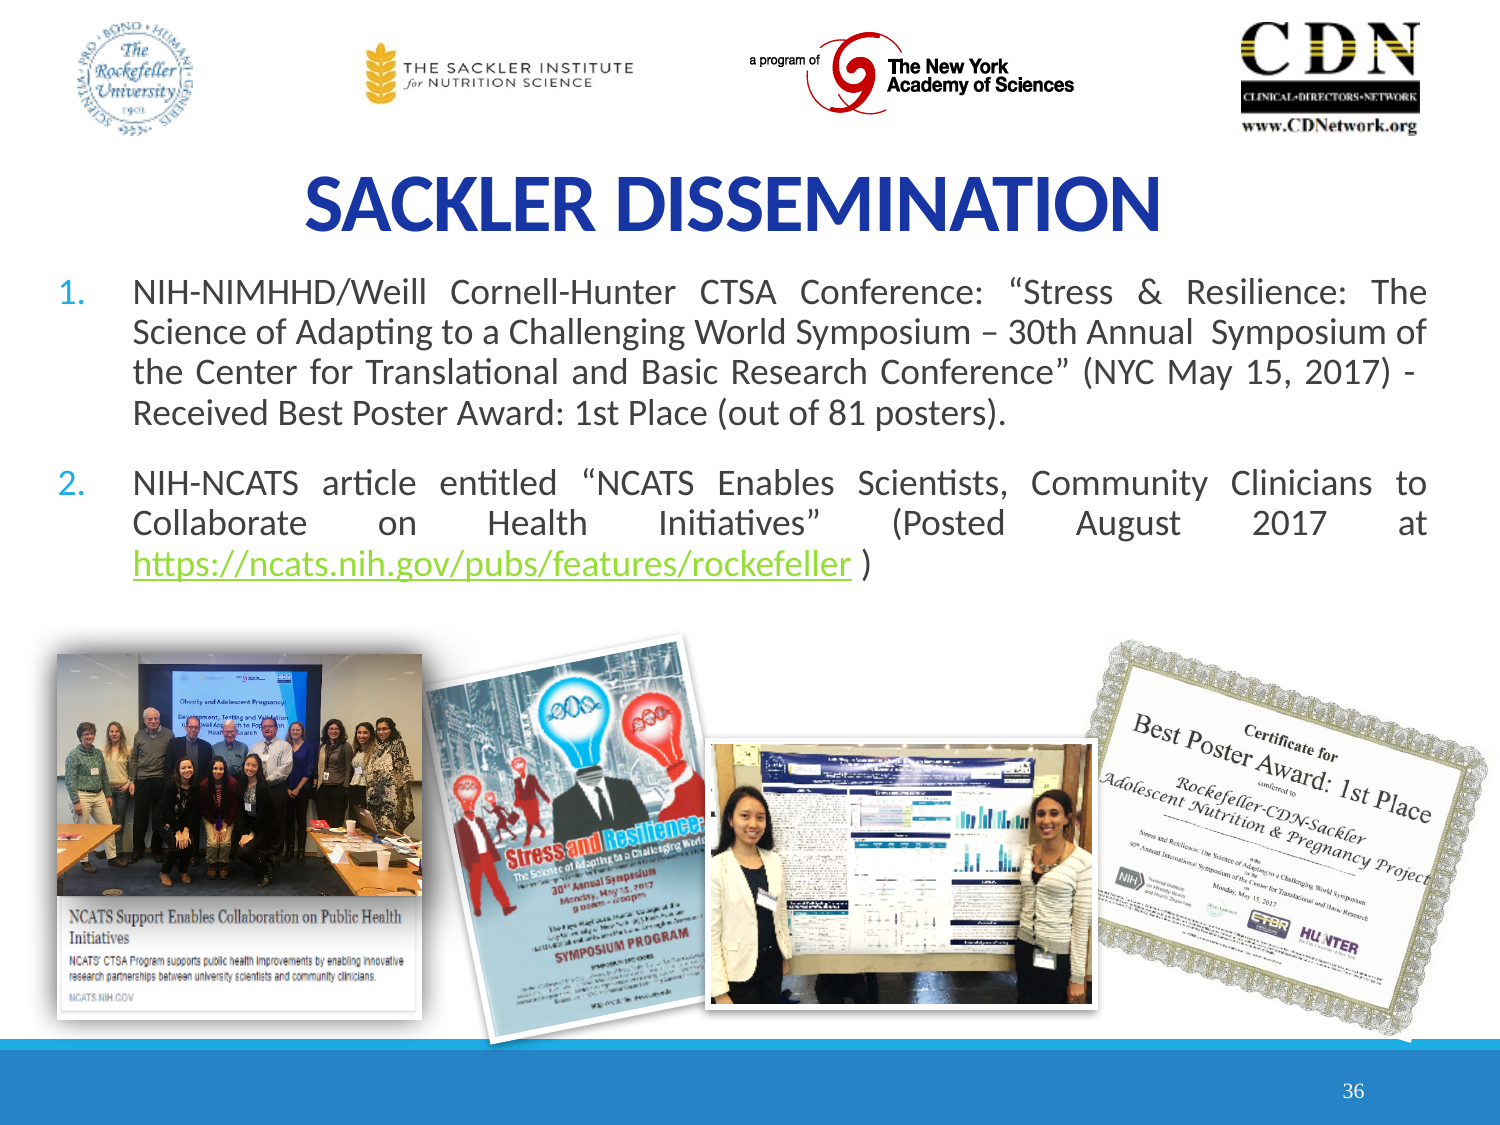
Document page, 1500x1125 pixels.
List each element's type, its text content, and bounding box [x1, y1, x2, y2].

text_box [57, 654, 423, 1021]
title SACKLER DISSEMINATION [115, 135, 1354, 257]
picture [349, 36, 651, 111]
picture [1077, 631, 1500, 1043]
picture [749, 29, 1076, 116]
list NIH-NIMHHD/Weill Cornell-Hunter CTSA Conference: “Stress & Resilience: The Science of Adapting to a Challenging World Symposium – 30th Annual Symposium of the Center for Translational and Basic Research Conference” (NYC May 15, 2017) - Received Best Poster Award: 1st Place (out of 81 posters). NIH-NCATS article entitled “NCATS Enables Scientists, Community Clinicians to Collaborate on Health Initiatives” (Posted August 2017 at https://ncats.nih.gov/pubs/features/rockefeller ) [57, 264, 1429, 735]
picture [434, 642, 1093, 1036]
picture [77, 22, 193, 136]
slide_number 36 [1218, 1059, 1380, 1120]
picture [1241, 22, 1420, 136]
